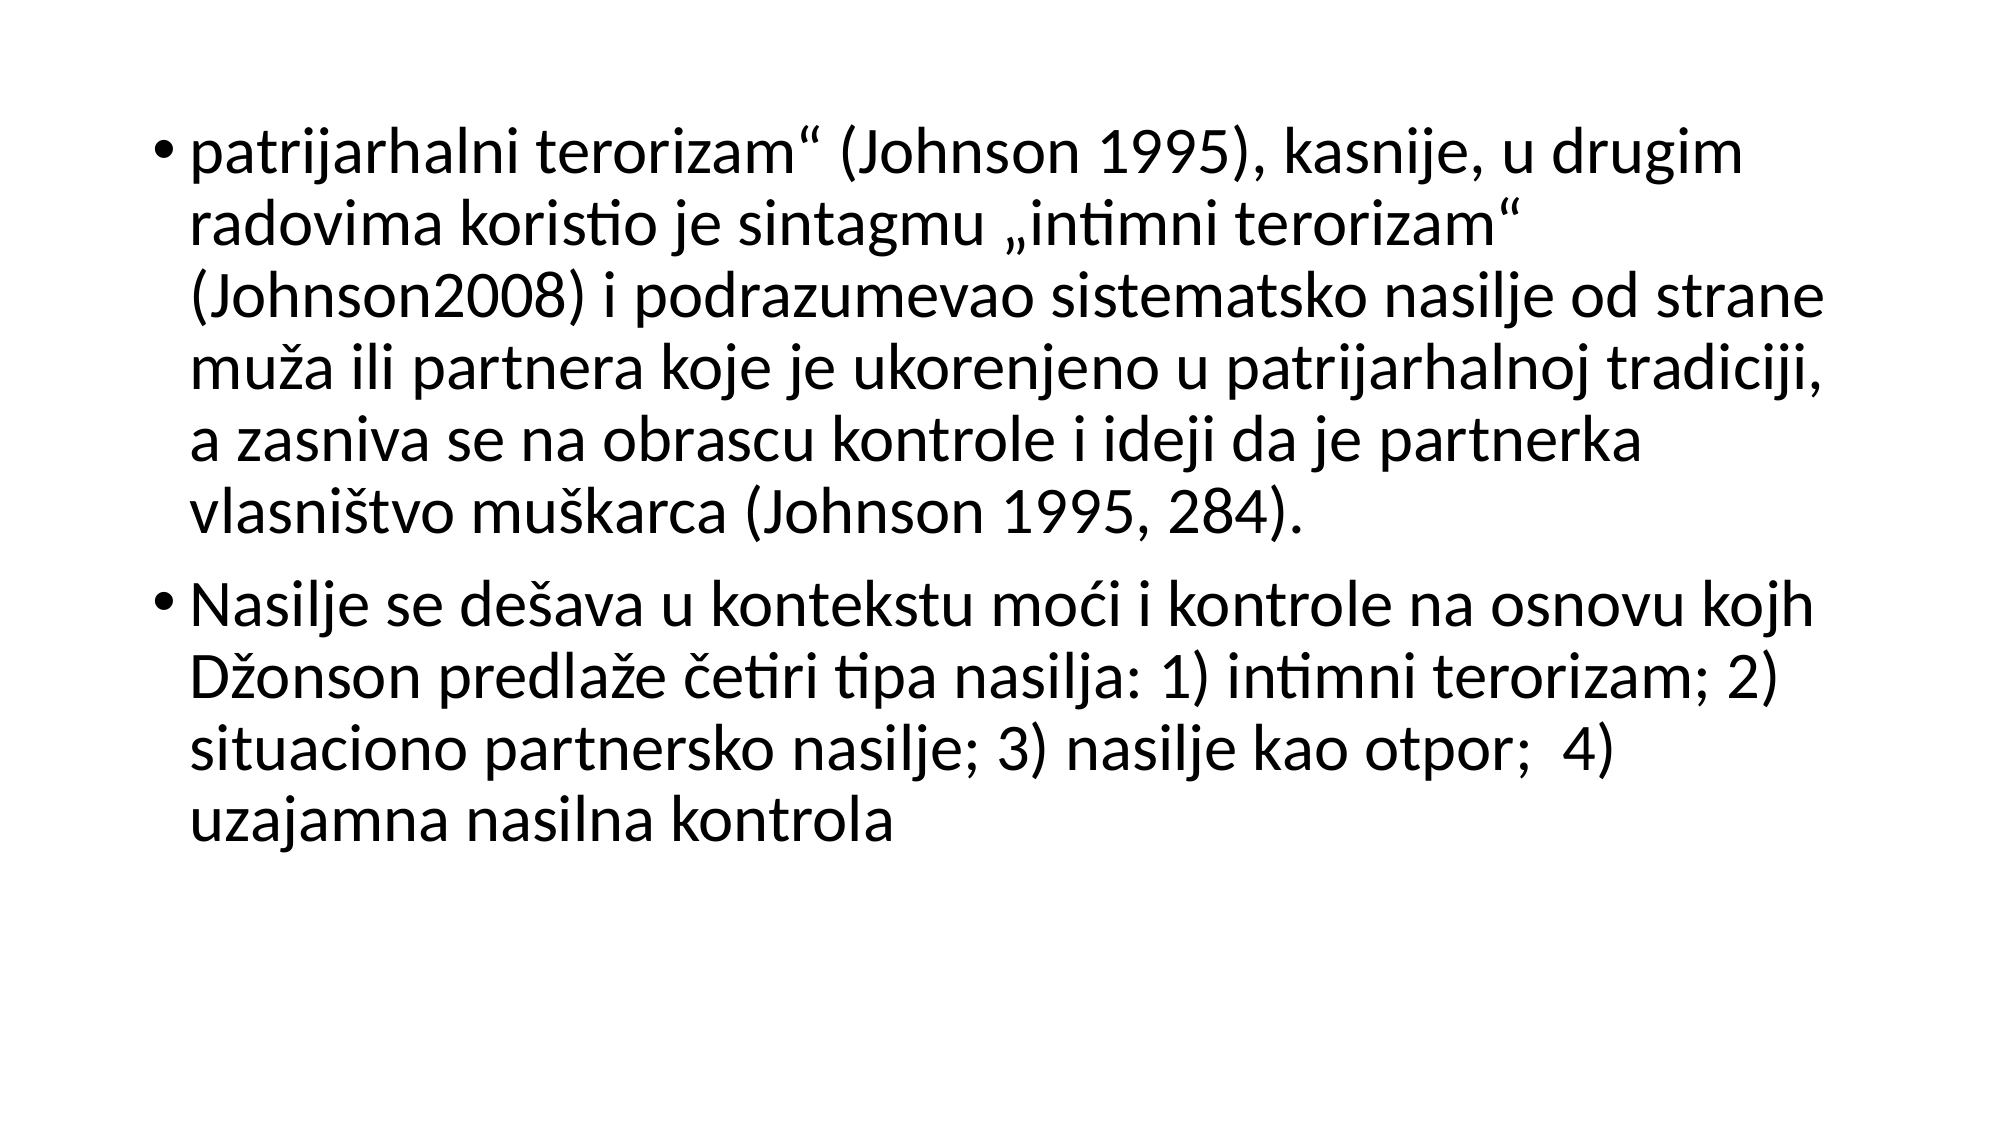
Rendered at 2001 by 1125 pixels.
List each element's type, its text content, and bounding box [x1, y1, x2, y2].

list patrijarhalni terorizam“ (Johnson 1995), kasnije, u drugim radovima koristio je sintagmu „intimni terorizam“ (Johnson2008) i podrazumevao sistematsko nasilje od strane muža ili partnera koje je ukorenjeno u patrijarhalnoj tradiciji, a zasniva se na obrascu kontrole i ideji da je partnerka vlasništvo muškarca (Johnson 1995, 284). Nasilje se dešava u kontekstu moći i kontrole na osnovu kojh Džonson predlaže četiri tipa nasilja: 1) intimni terorizam; 2) situaciono partnersko nasilje; 3) nasilje kao otpor; 4) uzajamna nasilna kontrola [137, 108, 1863, 823]
